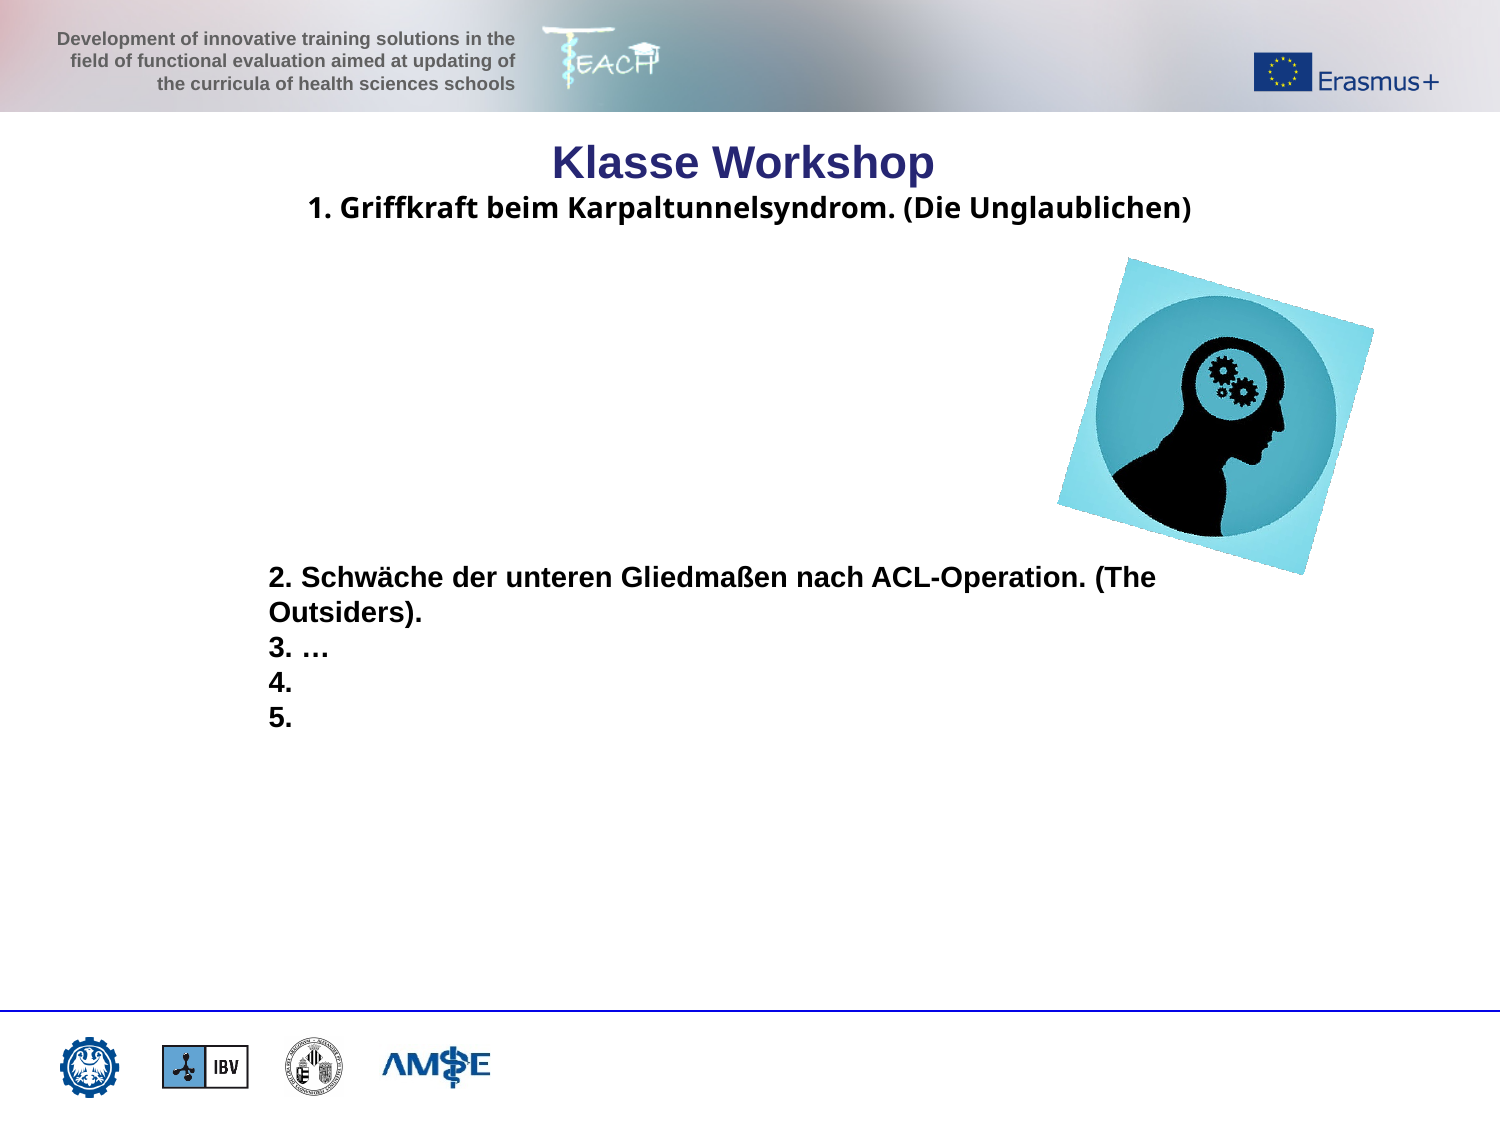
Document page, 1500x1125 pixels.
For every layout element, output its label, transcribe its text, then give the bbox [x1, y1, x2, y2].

title 1. Griffkraft beim Karpaltunnelsyndrom. (Die Unglaublichen) [159, 182, 1341, 282]
picture [379, 1044, 491, 1089]
picture [1057, 258, 1374, 575]
picture [53, 1035, 126, 1099]
picture [0, 0, 1500, 112]
picture [161, 1044, 249, 1089]
text_box Klasse Workshop [76, 125, 1424, 196]
picture [284, 1036, 344, 1097]
text_box 2. Schwäche der unteren Gliedmaßen nach ACL-Operation. (The Outsiders). 3. … 4. 5. [253, 550, 1258, 776]
